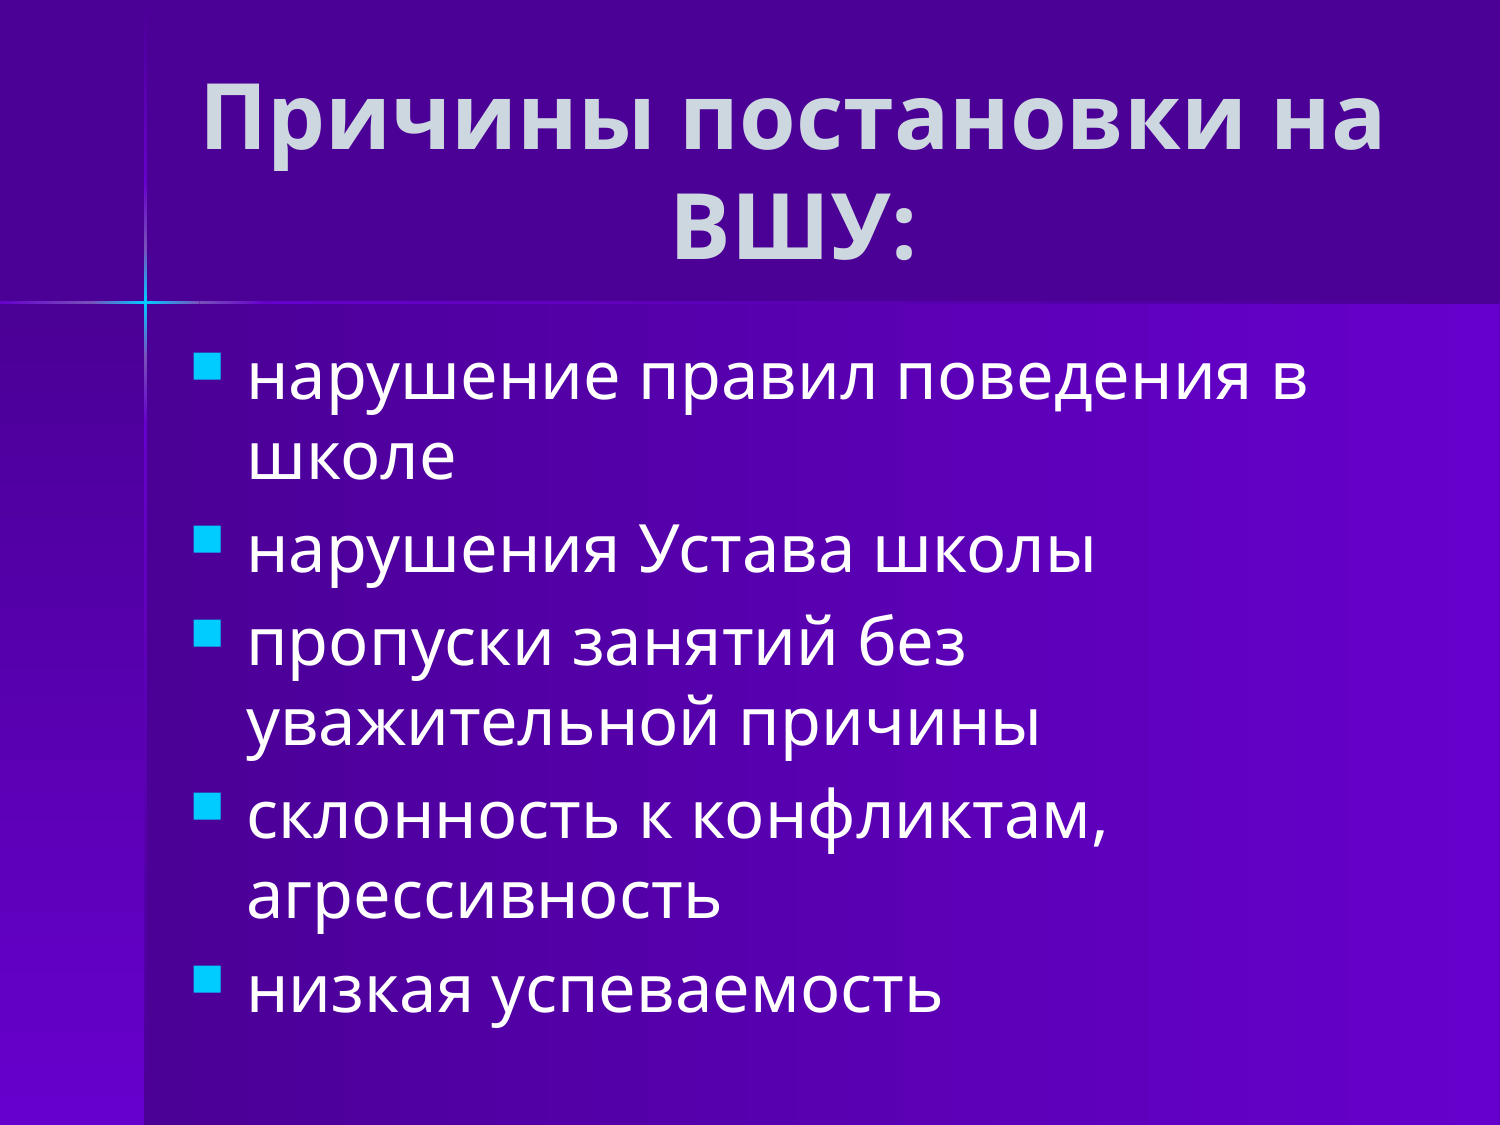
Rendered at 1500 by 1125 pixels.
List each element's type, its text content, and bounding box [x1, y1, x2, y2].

list нарушение правил поведения в школе нарушения Устава школы пропуски занятий без уважительной причины склонность к конфликтам, агрессивность низкая успеваемость [174, 324, 1413, 1001]
title Причины постановки на ВШУ: [174, 49, 1413, 286]
